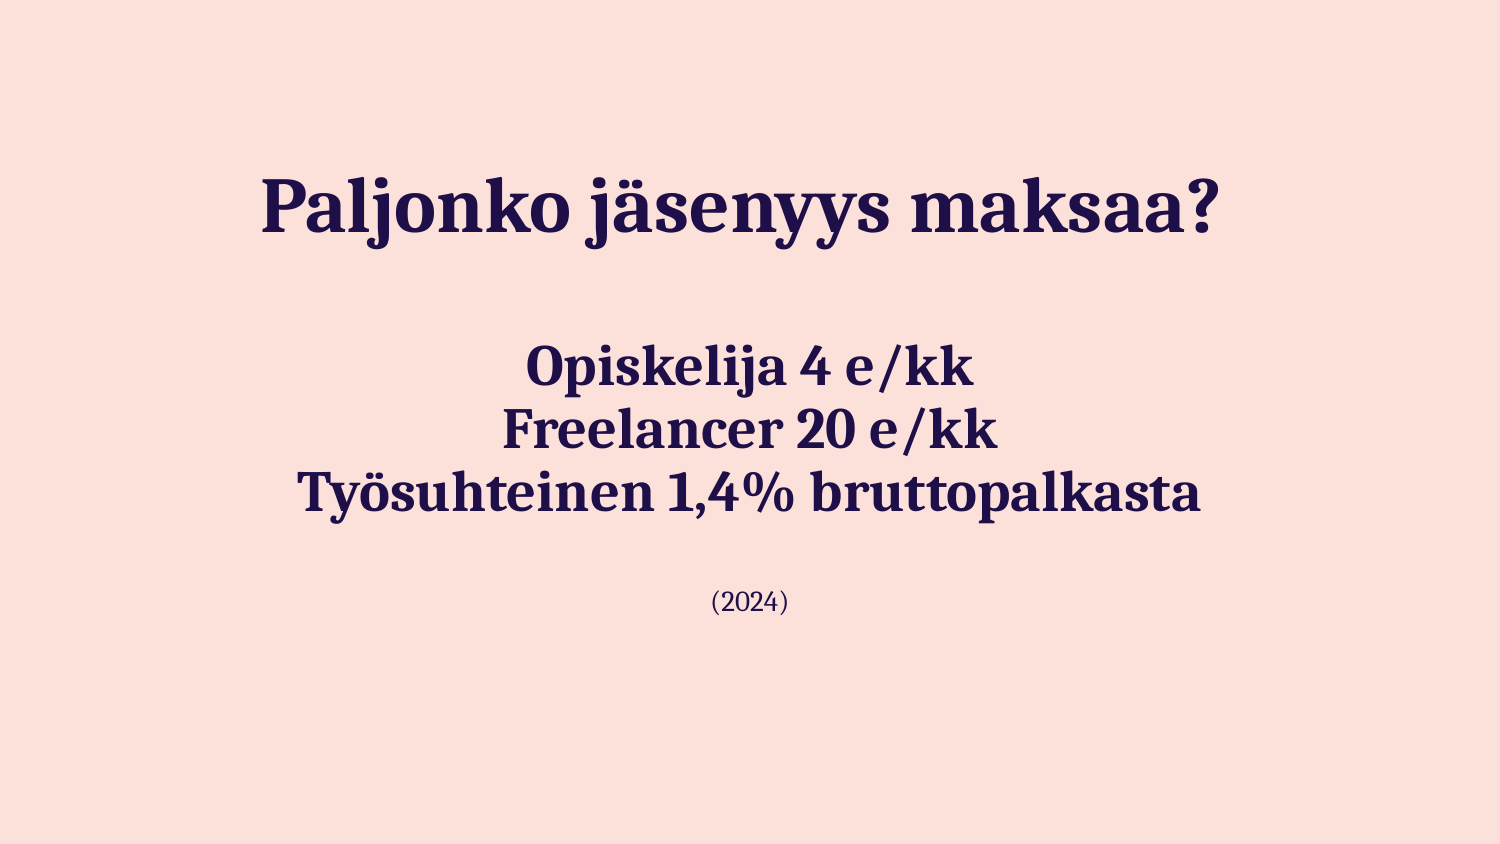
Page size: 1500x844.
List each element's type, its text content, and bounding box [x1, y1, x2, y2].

title Paljonko jäsenyys maksaa? Opiskelija 4 e/kk Freelancer 20 e/kk Työsuhteinen 1,4% bruttopalkasta (2024) [103, 0, 1397, 783]
